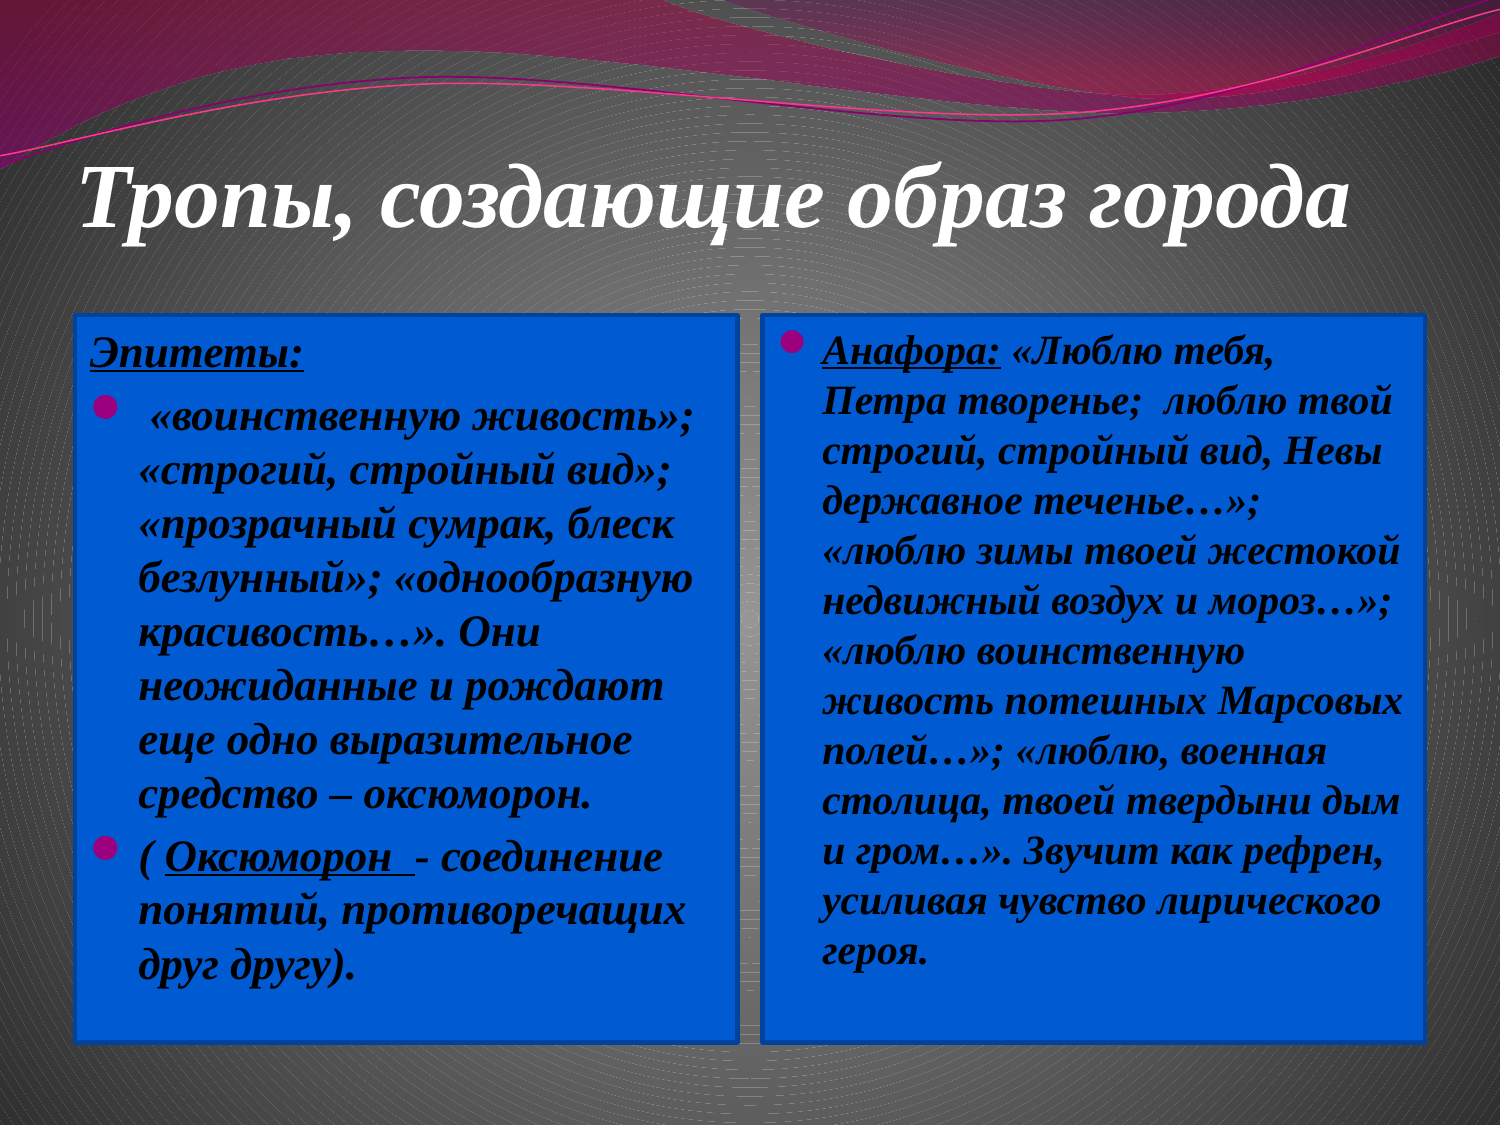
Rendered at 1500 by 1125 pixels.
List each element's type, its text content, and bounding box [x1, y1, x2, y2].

list Анафора: «Люблю тебя, Петра творенье; люблю твой строгий, стройный вид, Невы державное теченье…»; «люблю зимы твоей жестокой недвижный воздух и мороз…»; «люблю воинственную живость потешных Марсовых полей…»; «люблю, военная столица, твоей твердыни дым и гром…». Звучит как рефрен, усиливая чувство лирического героя. [760, 313, 1427, 1045]
title Тропы, создающие образ города [75, 58, 1425, 247]
list Эпитеты: «воинственную живость»; «строгий, стройный вид»; «прозрачный сумрак, блеск безлунный»; «однообразную красивость…». Они неожиданные и рождают еще одно выразительное средство – оксюморон. ( Оксюморон - соединение понятий, противоречащих друг другу). [73, 313, 740, 1045]
